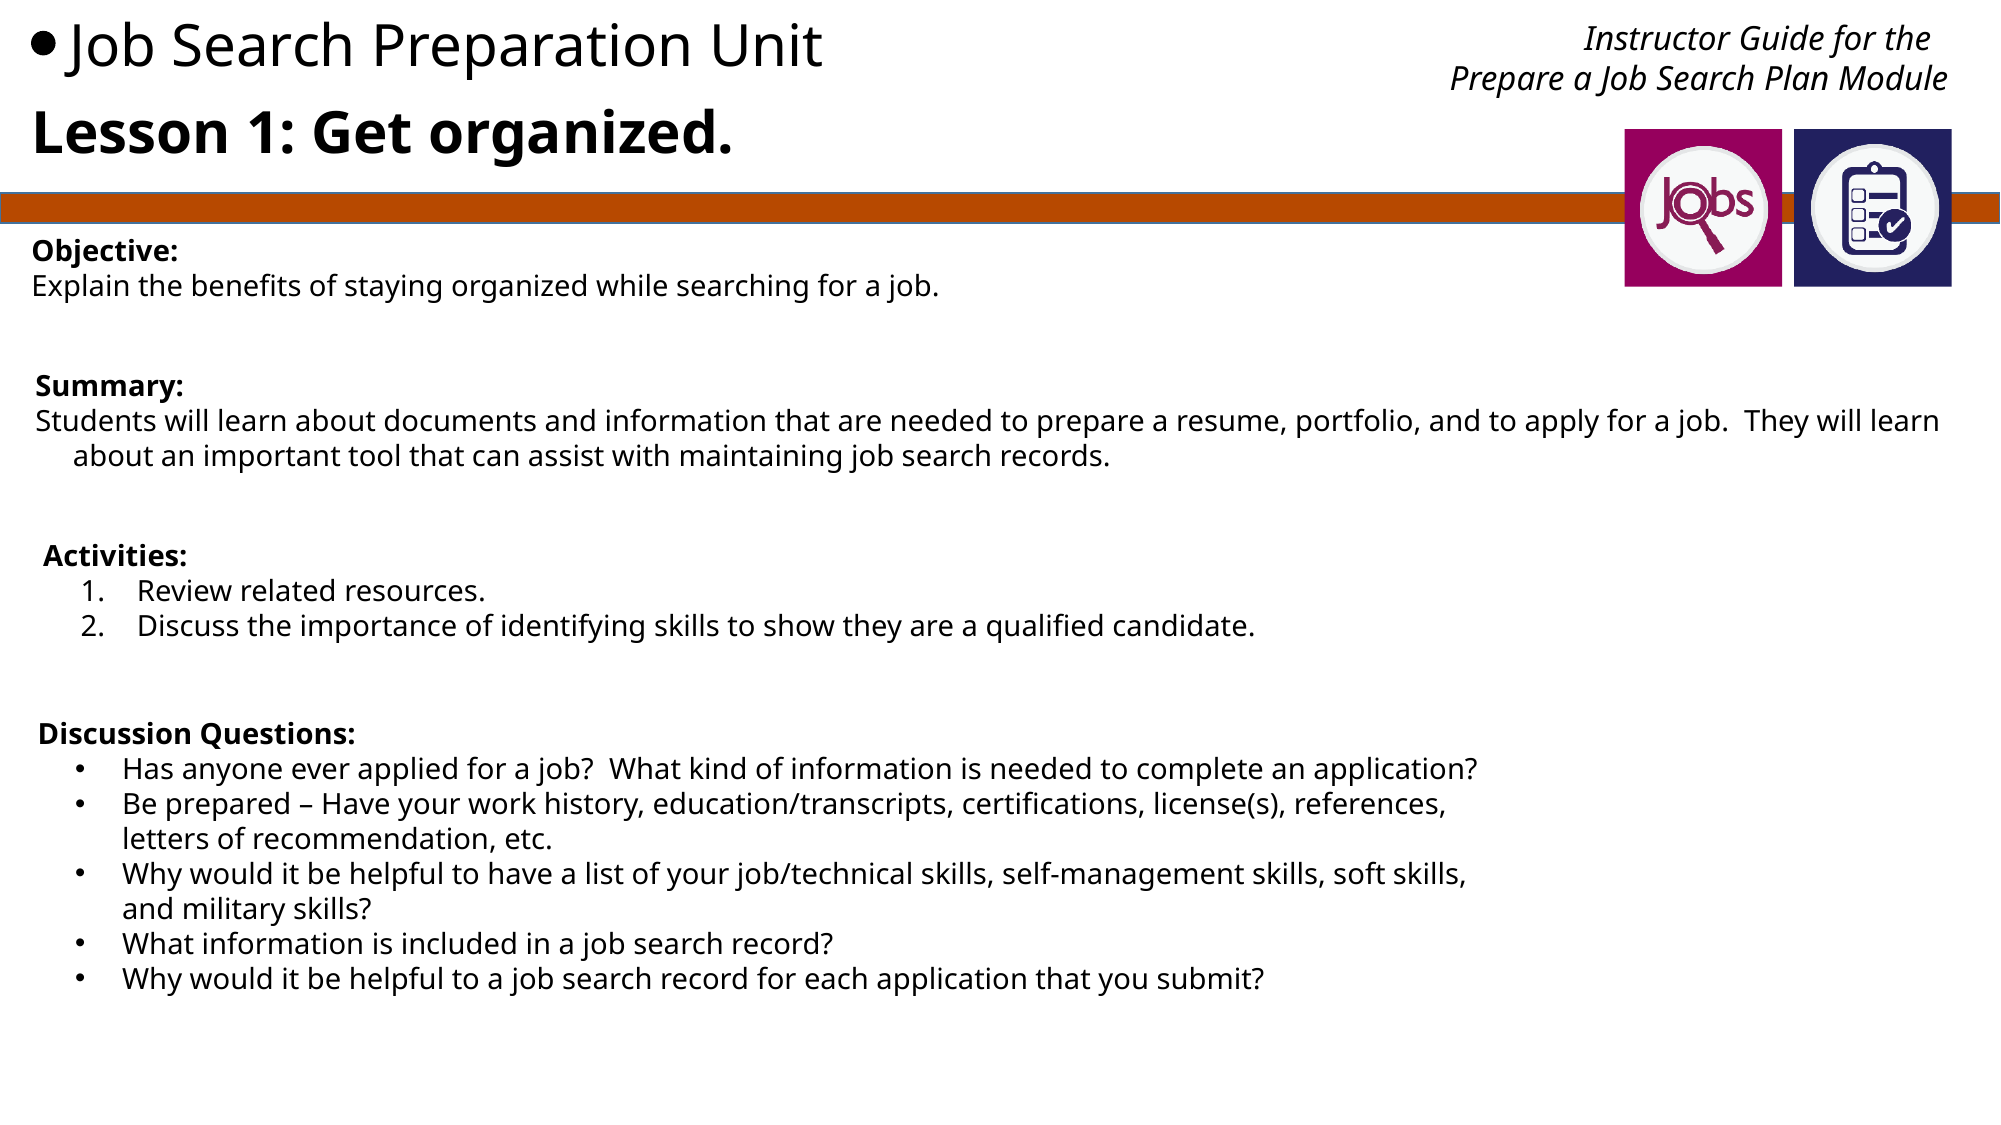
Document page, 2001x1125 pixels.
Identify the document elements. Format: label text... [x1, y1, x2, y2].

text_box Lesson 1: Get organized. [16, 87, 1582, 129]
text_box Discussion Questions: Has anyone ever applied for a job? What kind of information is needed to complete an application? Be prepared – Have your work history, education/transcripts, certifications, license(s), references, letters of recommendation, etc. Why would it be helpful to have a list of your job/technical skills, self-management skills, soft skills, and military skills? What information is included in a job search record? Why would it be helpful to a job search record for each application that you submit? [22, 708, 1503, 1038]
text_box Instructor Guide for the Prepare a Job Search Plan Module [1397, 9, 1964, 105]
text_box Objective: Explain the benefits of staying organized while searching for a job. [16, 287, 1503, 310]
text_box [0, 129, 2000, 287]
text_box Activities: Review related resources. Discuss the importance of identifying skills to show they are a qualified candidate. [28, 529, 1545, 650]
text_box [32, 0, 1620, 87]
text_box Summary: Students will learn about documents and information that are needed to prepare a resume, portfolio, and to apply for a job. They will learn about an important tool that can assist with maintaining job search records. [20, 359, 1980, 480]
